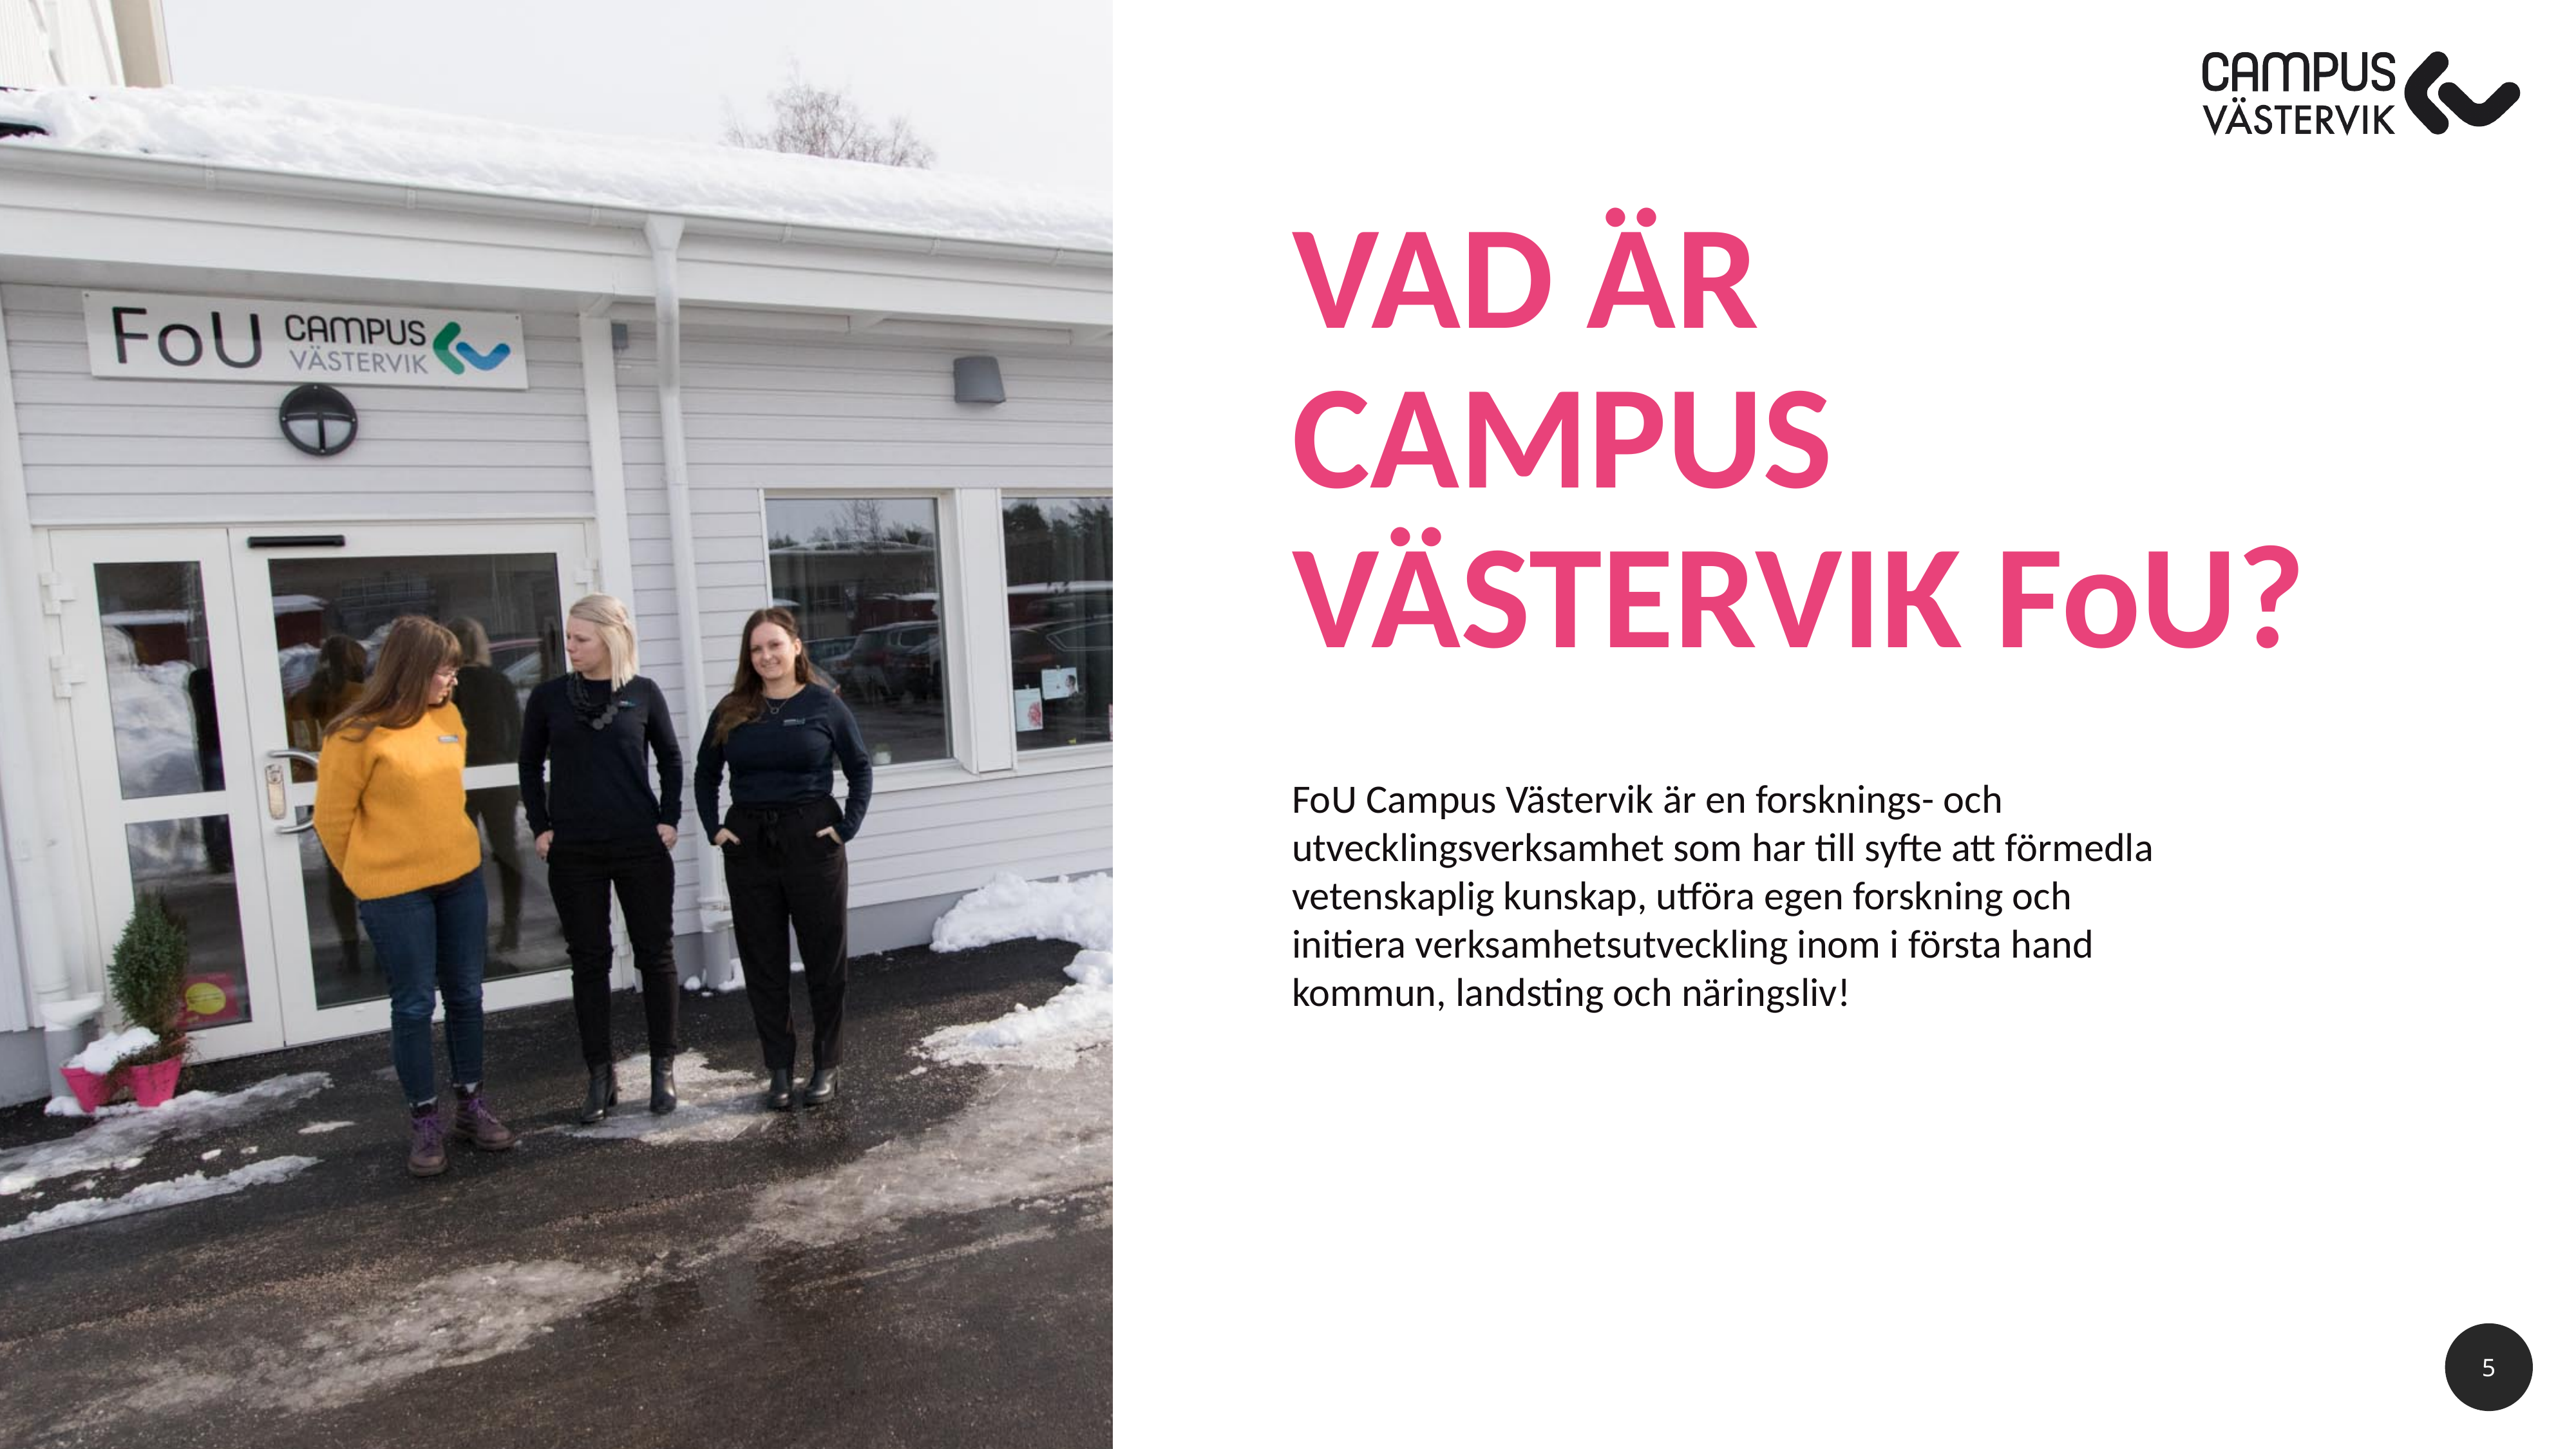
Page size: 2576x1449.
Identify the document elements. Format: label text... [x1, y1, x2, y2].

picture [0, 0, 1113, 1449]
text_box FoU Campus Västervik är en forsknings- och utvecklingsverksamhet som har till syfte att förmedla vetenskaplig kunskap, utföra egen forskning och initiera verksamhetsutveckling inom i första hand kommun, landsting och näringsliv! [1288, 769, 2175, 1320]
slide_number 5 [2456, 1348, 2521, 1387]
text_box VAD ÄR CAMPUS VÄSTERVIK FoU? [1287, 196, 2388, 748]
picture [2202, 50, 2521, 136]
